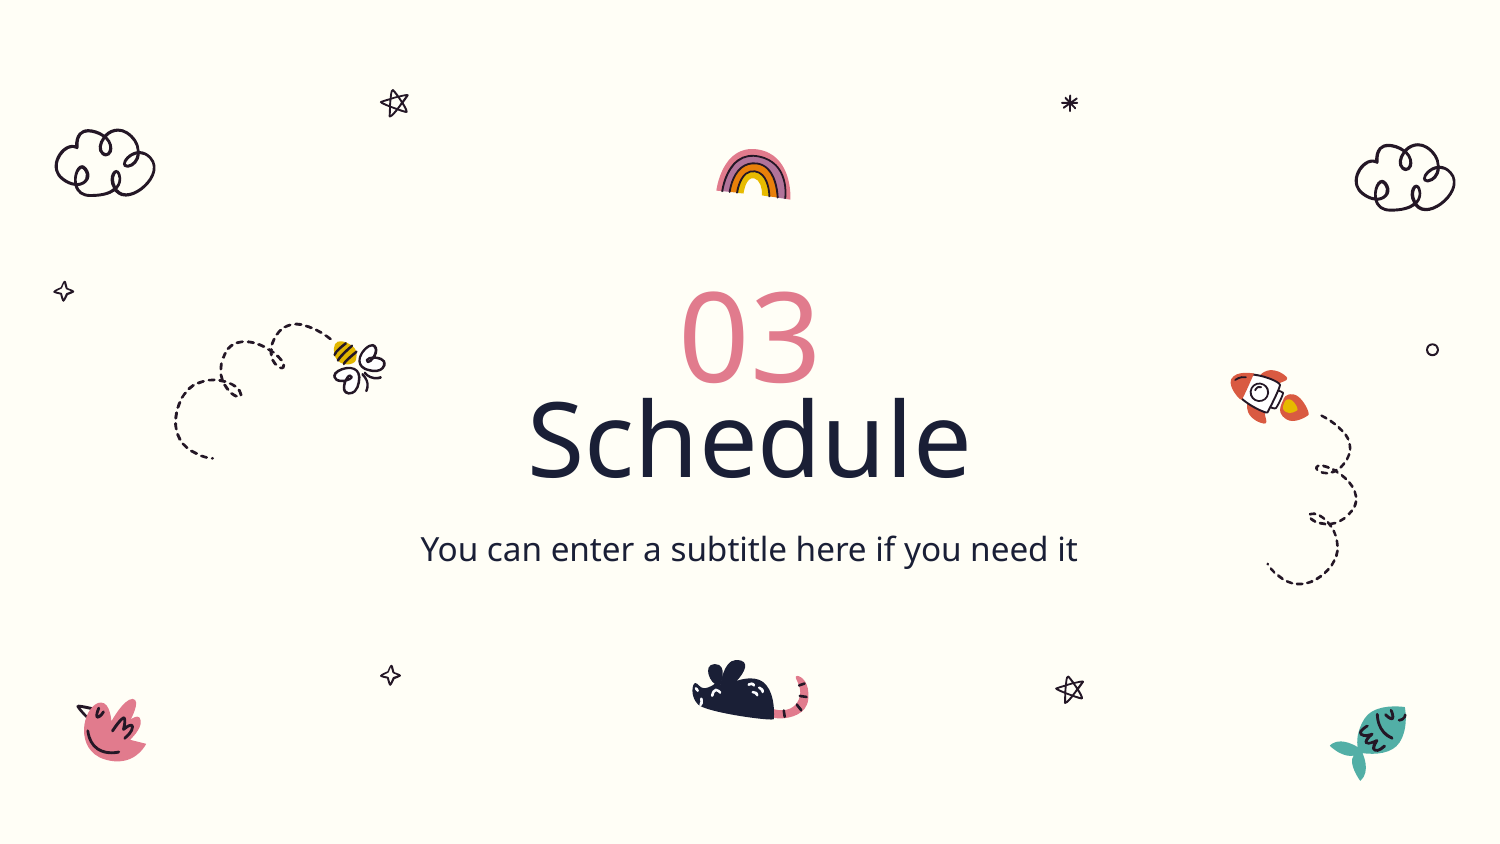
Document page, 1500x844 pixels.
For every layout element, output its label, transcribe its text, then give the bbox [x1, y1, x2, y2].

text_box [1323, 567, 1330, 575]
text_box [1340, 474, 1347, 481]
text_box [271, 358, 278, 366]
text_box [230, 392, 238, 398]
text_box [221, 352, 227, 359]
subtitle You can enter a subtitle here if you need it [388, 512, 1112, 578]
text_box [226, 343, 234, 350]
text_box [180, 391, 187, 399]
text_box [237, 388, 243, 397]
text_box [196, 380, 205, 385]
text_box [279, 363, 286, 370]
text_box [315, 328, 323, 334]
text_box [1353, 500, 1358, 508]
text_box [1337, 426, 1350, 441]
text_box [190, 449, 198, 455]
text_box [1339, 462, 1346, 469]
text_box [1345, 453, 1351, 461]
text_box [1353, 490, 1358, 498]
text_box [324, 334, 332, 340]
text_box [1318, 521, 1337, 528]
text_box [1309, 517, 1317, 523]
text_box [1060, 94, 1079, 113]
text_box [1332, 529, 1337, 537]
text_box [1339, 517, 1346, 523]
text_box [1329, 419, 1336, 426]
text_box [379, 89, 409, 118]
text_box [199, 454, 208, 459]
text_box [176, 432, 182, 441]
text_box [1330, 559, 1336, 567]
text_box [275, 329, 282, 336]
text_box [304, 324, 313, 330]
text_box [1306, 579, 1314, 585]
text_box [1277, 574, 1284, 581]
text_box [181, 442, 189, 449]
text_box [176, 401, 182, 409]
text_box [1315, 574, 1323, 581]
text_box [1347, 509, 1353, 516]
title Schedule [388, 399, 1112, 512]
text_box [218, 373, 230, 391]
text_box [1232, 363, 1305, 428]
text_box [270, 337, 276, 346]
text_box [1348, 481, 1354, 488]
text_box [228, 382, 237, 388]
text_box [1055, 675, 1084, 704]
text_box [235, 340, 244, 345]
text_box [689, 659, 811, 720]
text_box [187, 384, 195, 390]
text_box [1330, 468, 1339, 474]
text_box [1318, 514, 1326, 520]
text_box [283, 323, 292, 329]
text_box [1269, 567, 1276, 574]
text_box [705, 145, 795, 211]
text_box [267, 348, 275, 357]
text_box [246, 340, 255, 345]
text_box [257, 343, 266, 348]
text_box [1322, 464, 1330, 469]
text_box [1320, 414, 1328, 420]
text_box [380, 664, 401, 686]
title 03 [388, 265, 1112, 399]
text_box [1285, 580, 1294, 585]
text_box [330, 342, 386, 396]
text_box [276, 354, 283, 362]
